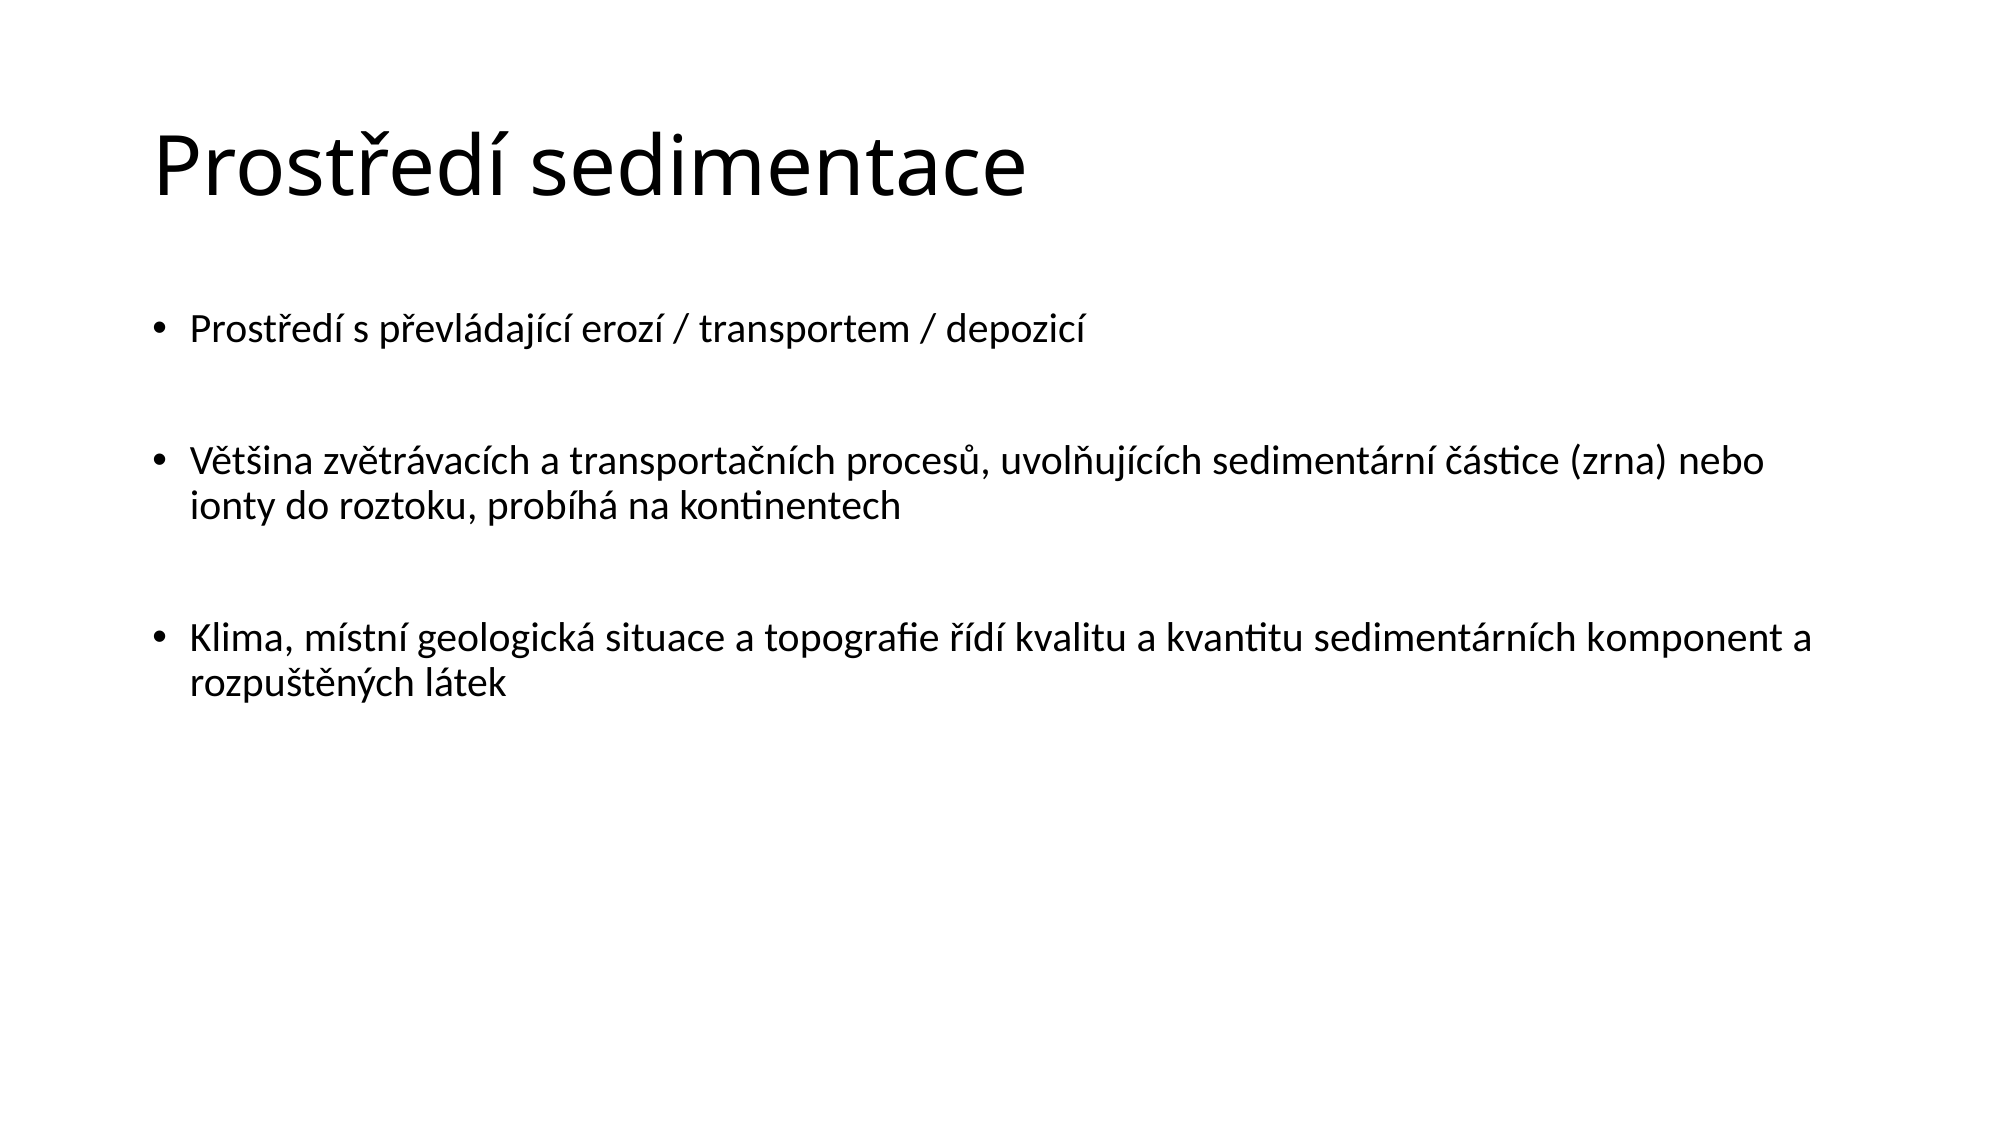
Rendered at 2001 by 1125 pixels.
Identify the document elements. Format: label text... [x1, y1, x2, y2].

list Prostředí s převládající erozí / transportem / depozicí Většina zvětrávacích a transportačních procesů, uvolňujících sedimentární částice (zrna) nebo ionty do roztoku, probíhá na kontinentech Klima, místní geologická situace a topografie řídí kvalitu a kvantitu sedimentárních komponent a rozpuštěných látek [137, 299, 1863, 1014]
title Prostředí sedimentace [137, 59, 1863, 278]
